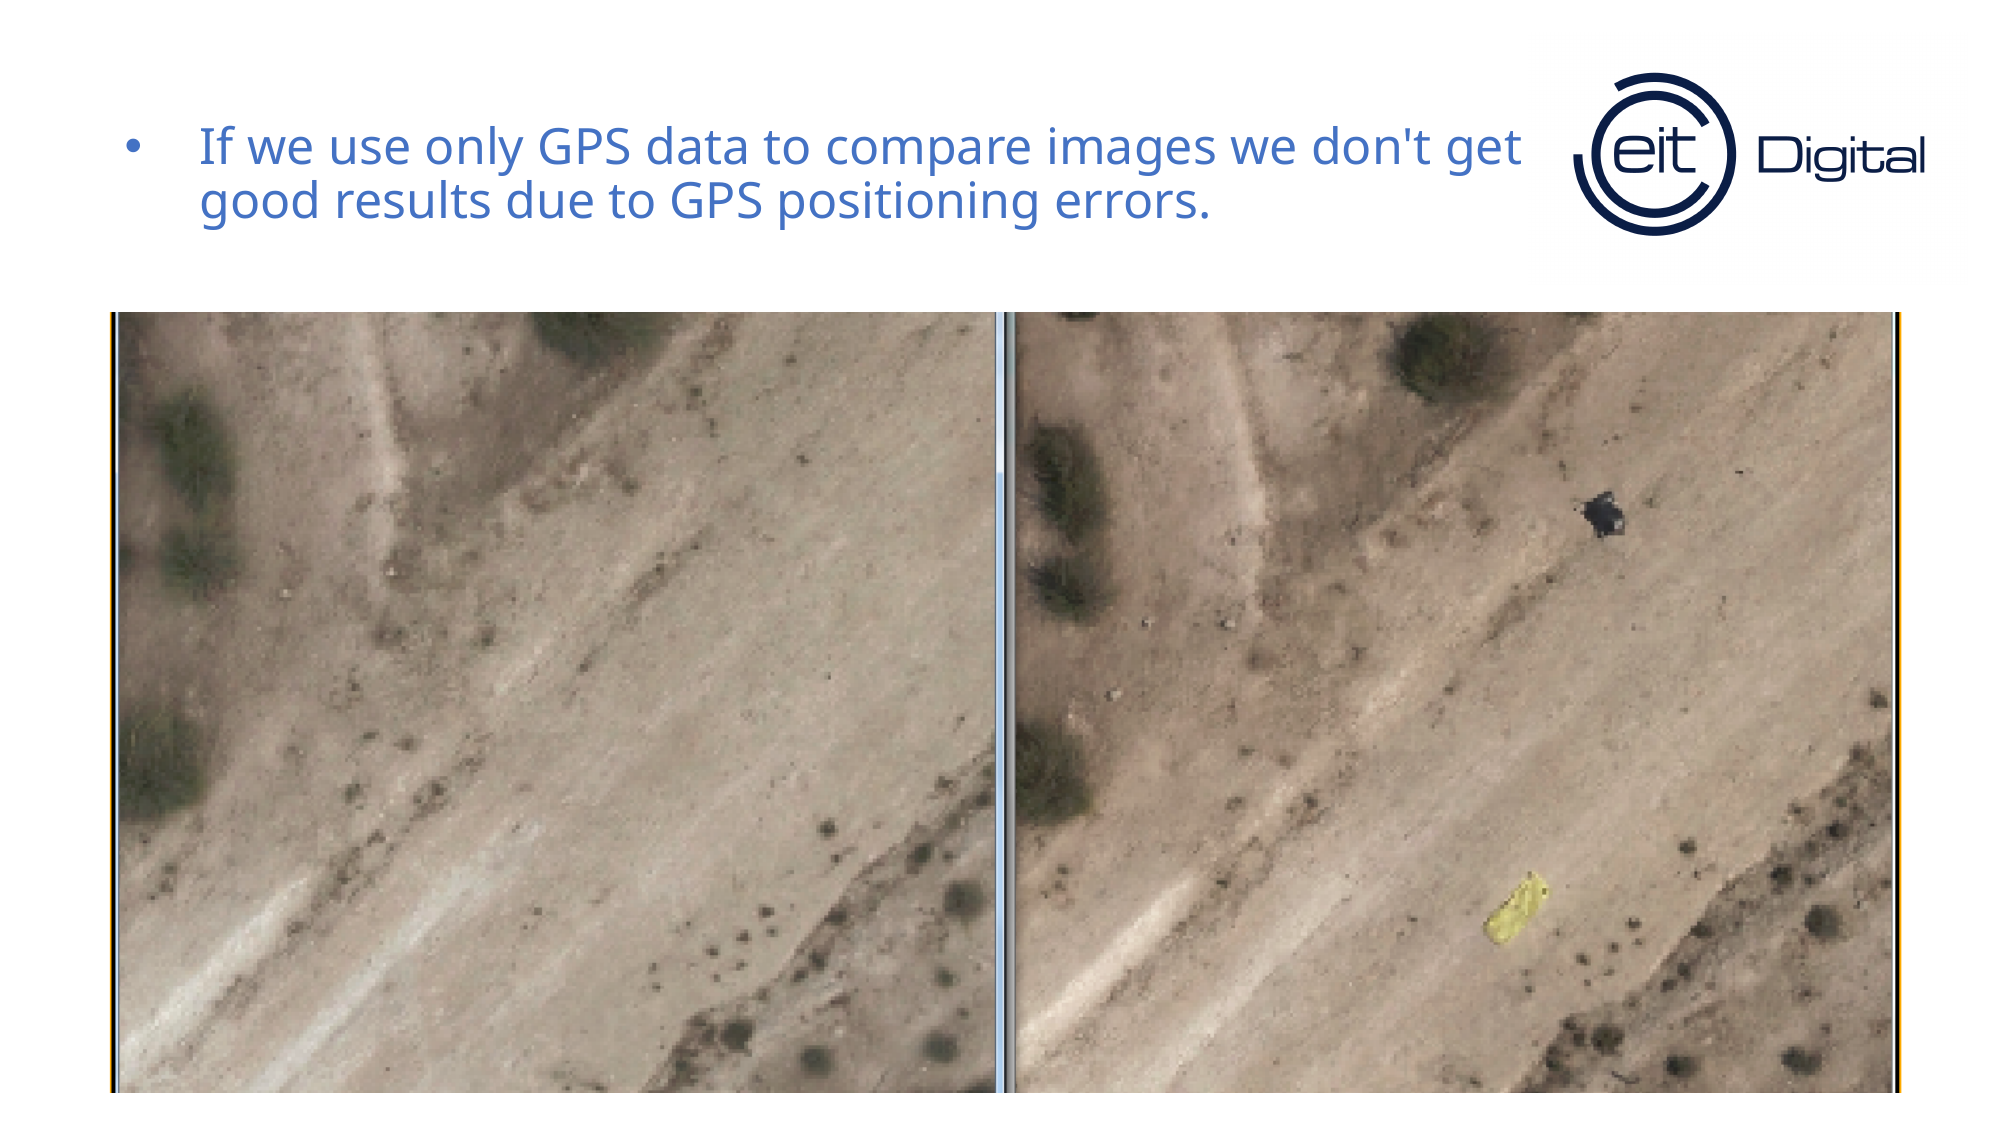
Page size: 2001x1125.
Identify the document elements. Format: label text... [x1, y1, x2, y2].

list If we use only GPS data to compare images we don't get good results due to GPS positioning errors. [109, 113, 1538, 250]
picture [1528, 32, 1968, 285]
picture [109, 312, 1902, 1093]
